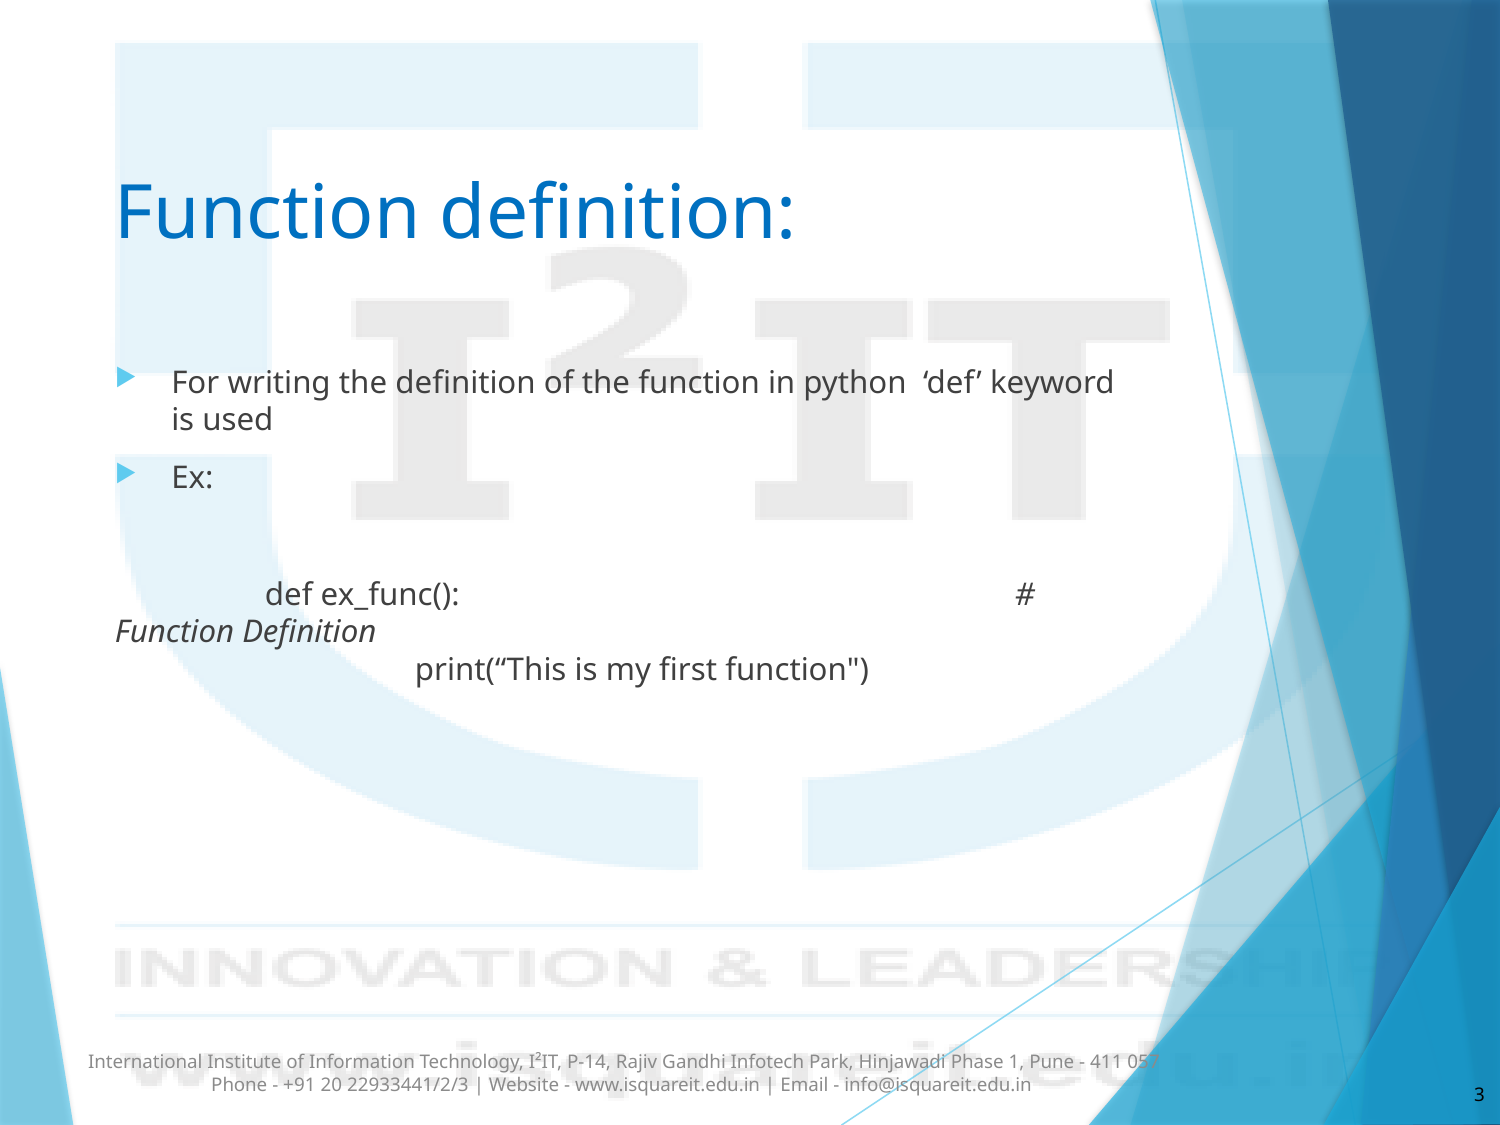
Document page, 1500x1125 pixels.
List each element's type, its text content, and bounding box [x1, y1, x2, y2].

title Function definition: [99, 99, 1142, 317]
slide_number 3 [1415, 1065, 1500, 1125]
list For writing the definition of the function in python ‘def’ keyword is used Ex: def ex_func(): # Function Definition print(“This is my first function") [99, 354, 1142, 992]
footer International Institute of Information Technology, I²IT, P-14, Rajiv Gandhi Infotech Park, Hinjawadi Phase 1, Pune - 411 057 Phone - +91 20 22933441/2/3 | Website - www.isquareit.edu.in | Email - info@isquareit.edu.in [64, 1042, 1182, 1103]
